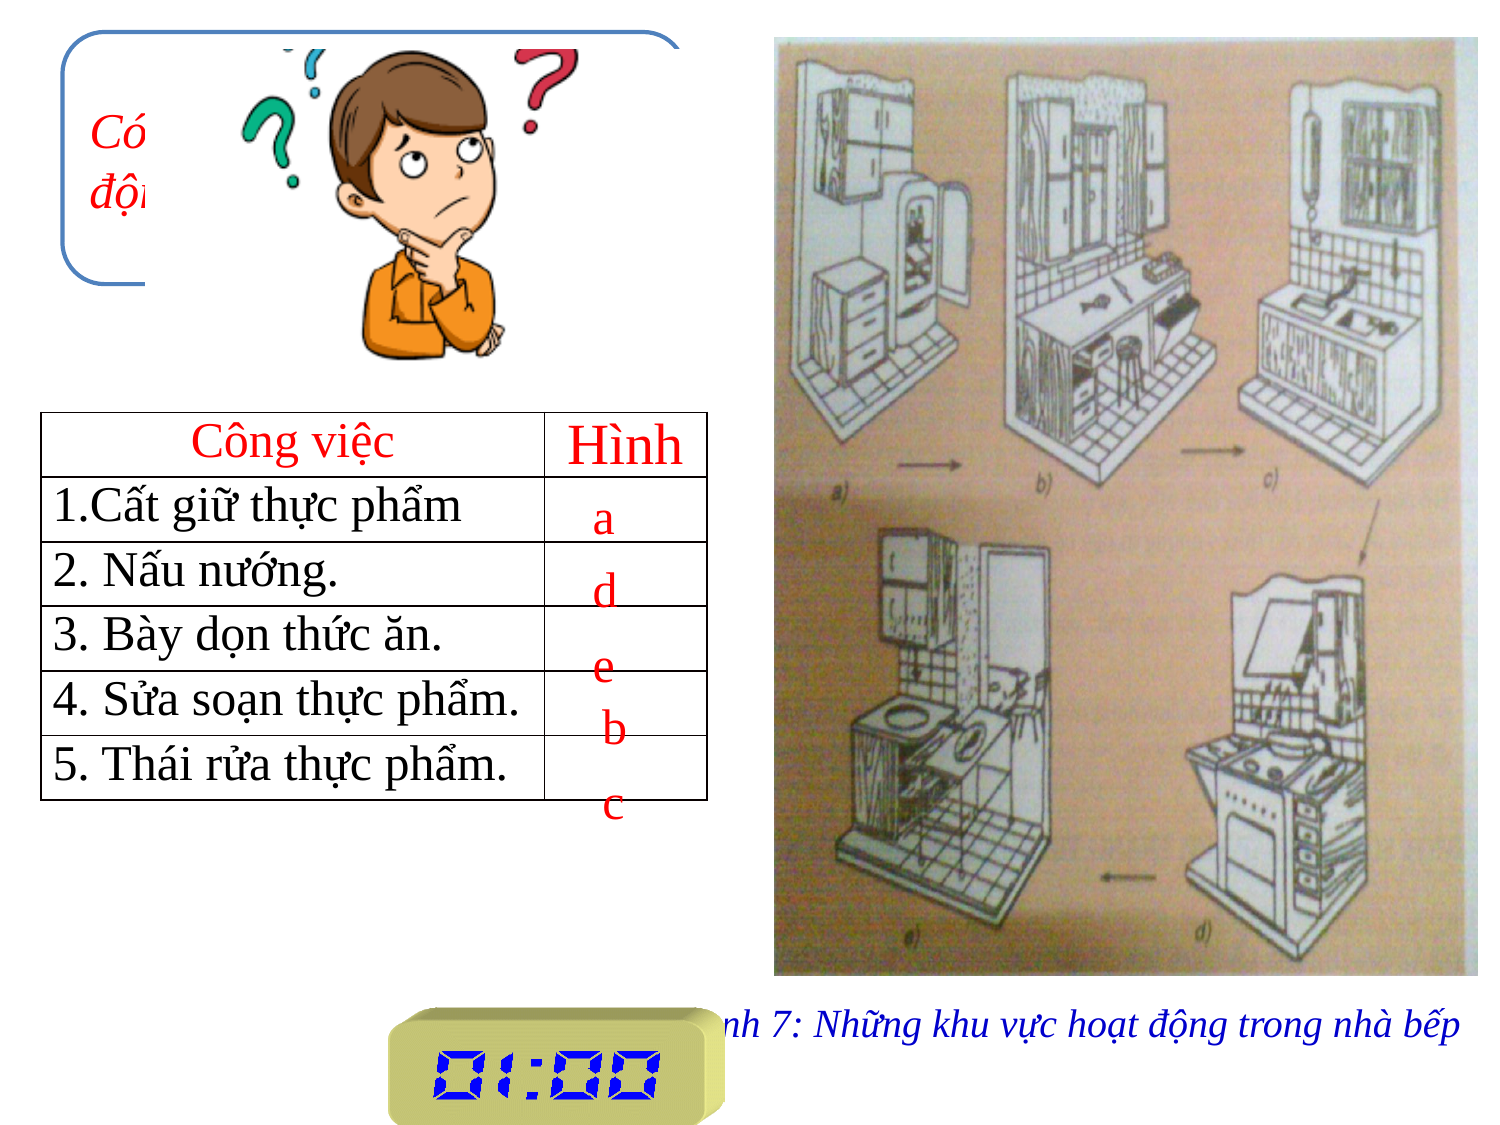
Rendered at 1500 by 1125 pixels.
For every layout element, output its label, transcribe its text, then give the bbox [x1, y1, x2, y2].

text_box e [577, 624, 656, 700]
table_cell 2. Nấu nướng. [42, 543, 544, 605]
picture [387, 1007, 726, 1125]
text_box c [574, 762, 653, 838]
table_cell 4. Sửa soạn thực phẩm. [42, 672, 544, 735]
table_cell [656, 543, 706, 605]
table_cell [545, 478, 577, 541]
table_cell 1.Cất giữ thực phẩm [42, 478, 544, 541]
table_cell [656, 607, 706, 670]
table_cell [545, 607, 577, 670]
text_box Có những khu vực hoạt động nào trong nhà bếp? [60, 29, 680, 287]
table_cell [656, 672, 706, 735]
table_header Hình [545, 413, 706, 476]
table_cell [653, 736, 706, 799]
table_cell [656, 478, 706, 541]
text_box d [577, 549, 656, 624]
table_cell 5. Thái rửa thực phẩm. [42, 736, 544, 799]
table_cell [545, 672, 587, 735]
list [774, 37, 1478, 976]
table_header Công việc [42, 413, 544, 476]
text_box b [587, 687, 666, 763]
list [144, 49, 726, 373]
table_cell [545, 543, 577, 605]
table_cell [545, 736, 587, 799]
title Hình 7: Những khu vực hoạt động trong nhà bếp [637, 975, 1500, 1068]
table_cell 3. Bày dọn thức ăn. [42, 607, 544, 670]
text_box a [577, 476, 656, 549]
